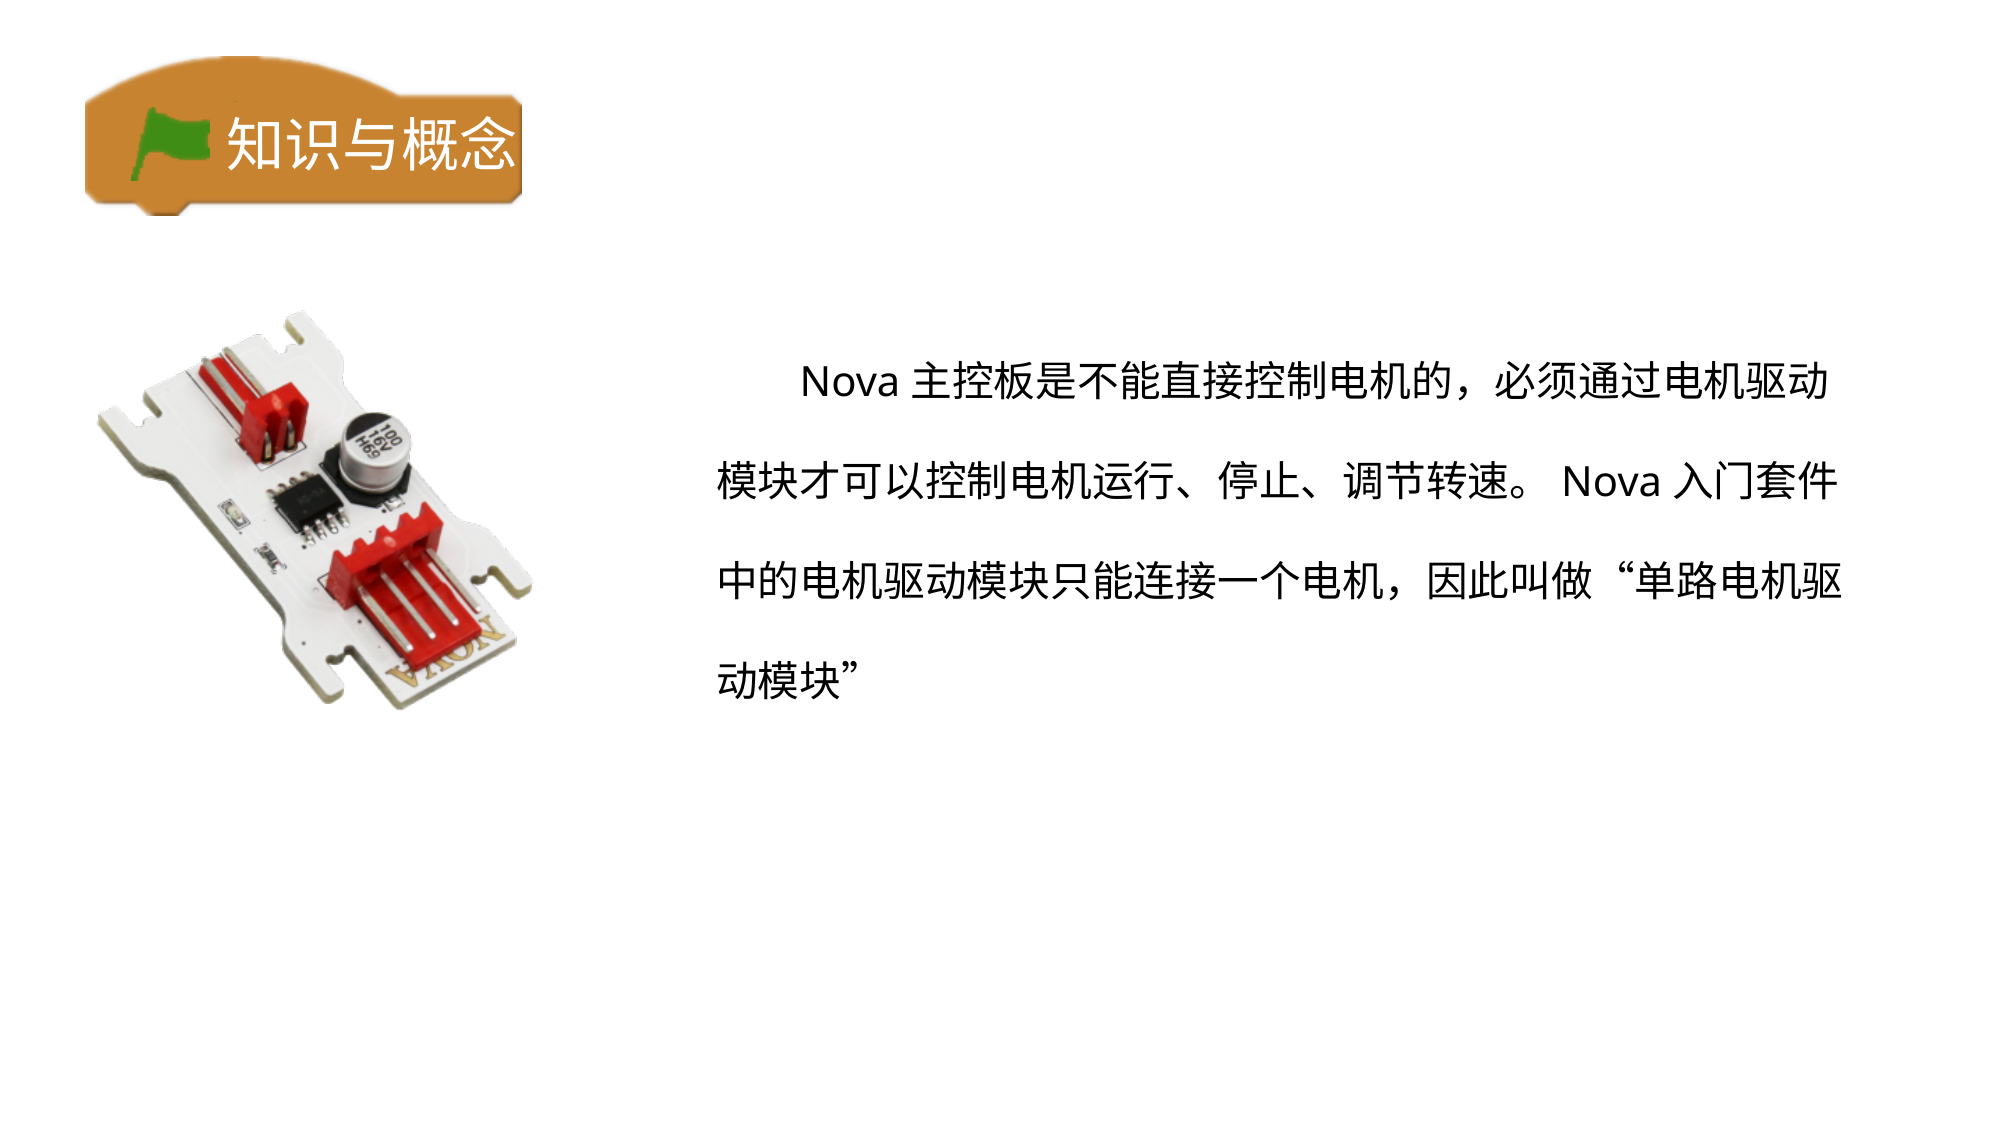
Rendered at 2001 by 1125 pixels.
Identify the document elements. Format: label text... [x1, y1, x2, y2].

picture [85, 297, 539, 720]
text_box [85, 56, 535, 216]
text_box Nova主控板是不能直接控制电机的，必须通过电机驱动模块才可以控制电机运行、停止、调节转速。Nova入门套件中的电机驱动模块只能连接一个电机，因此叫做“单路电机驱动模块” [701, 297, 1873, 712]
